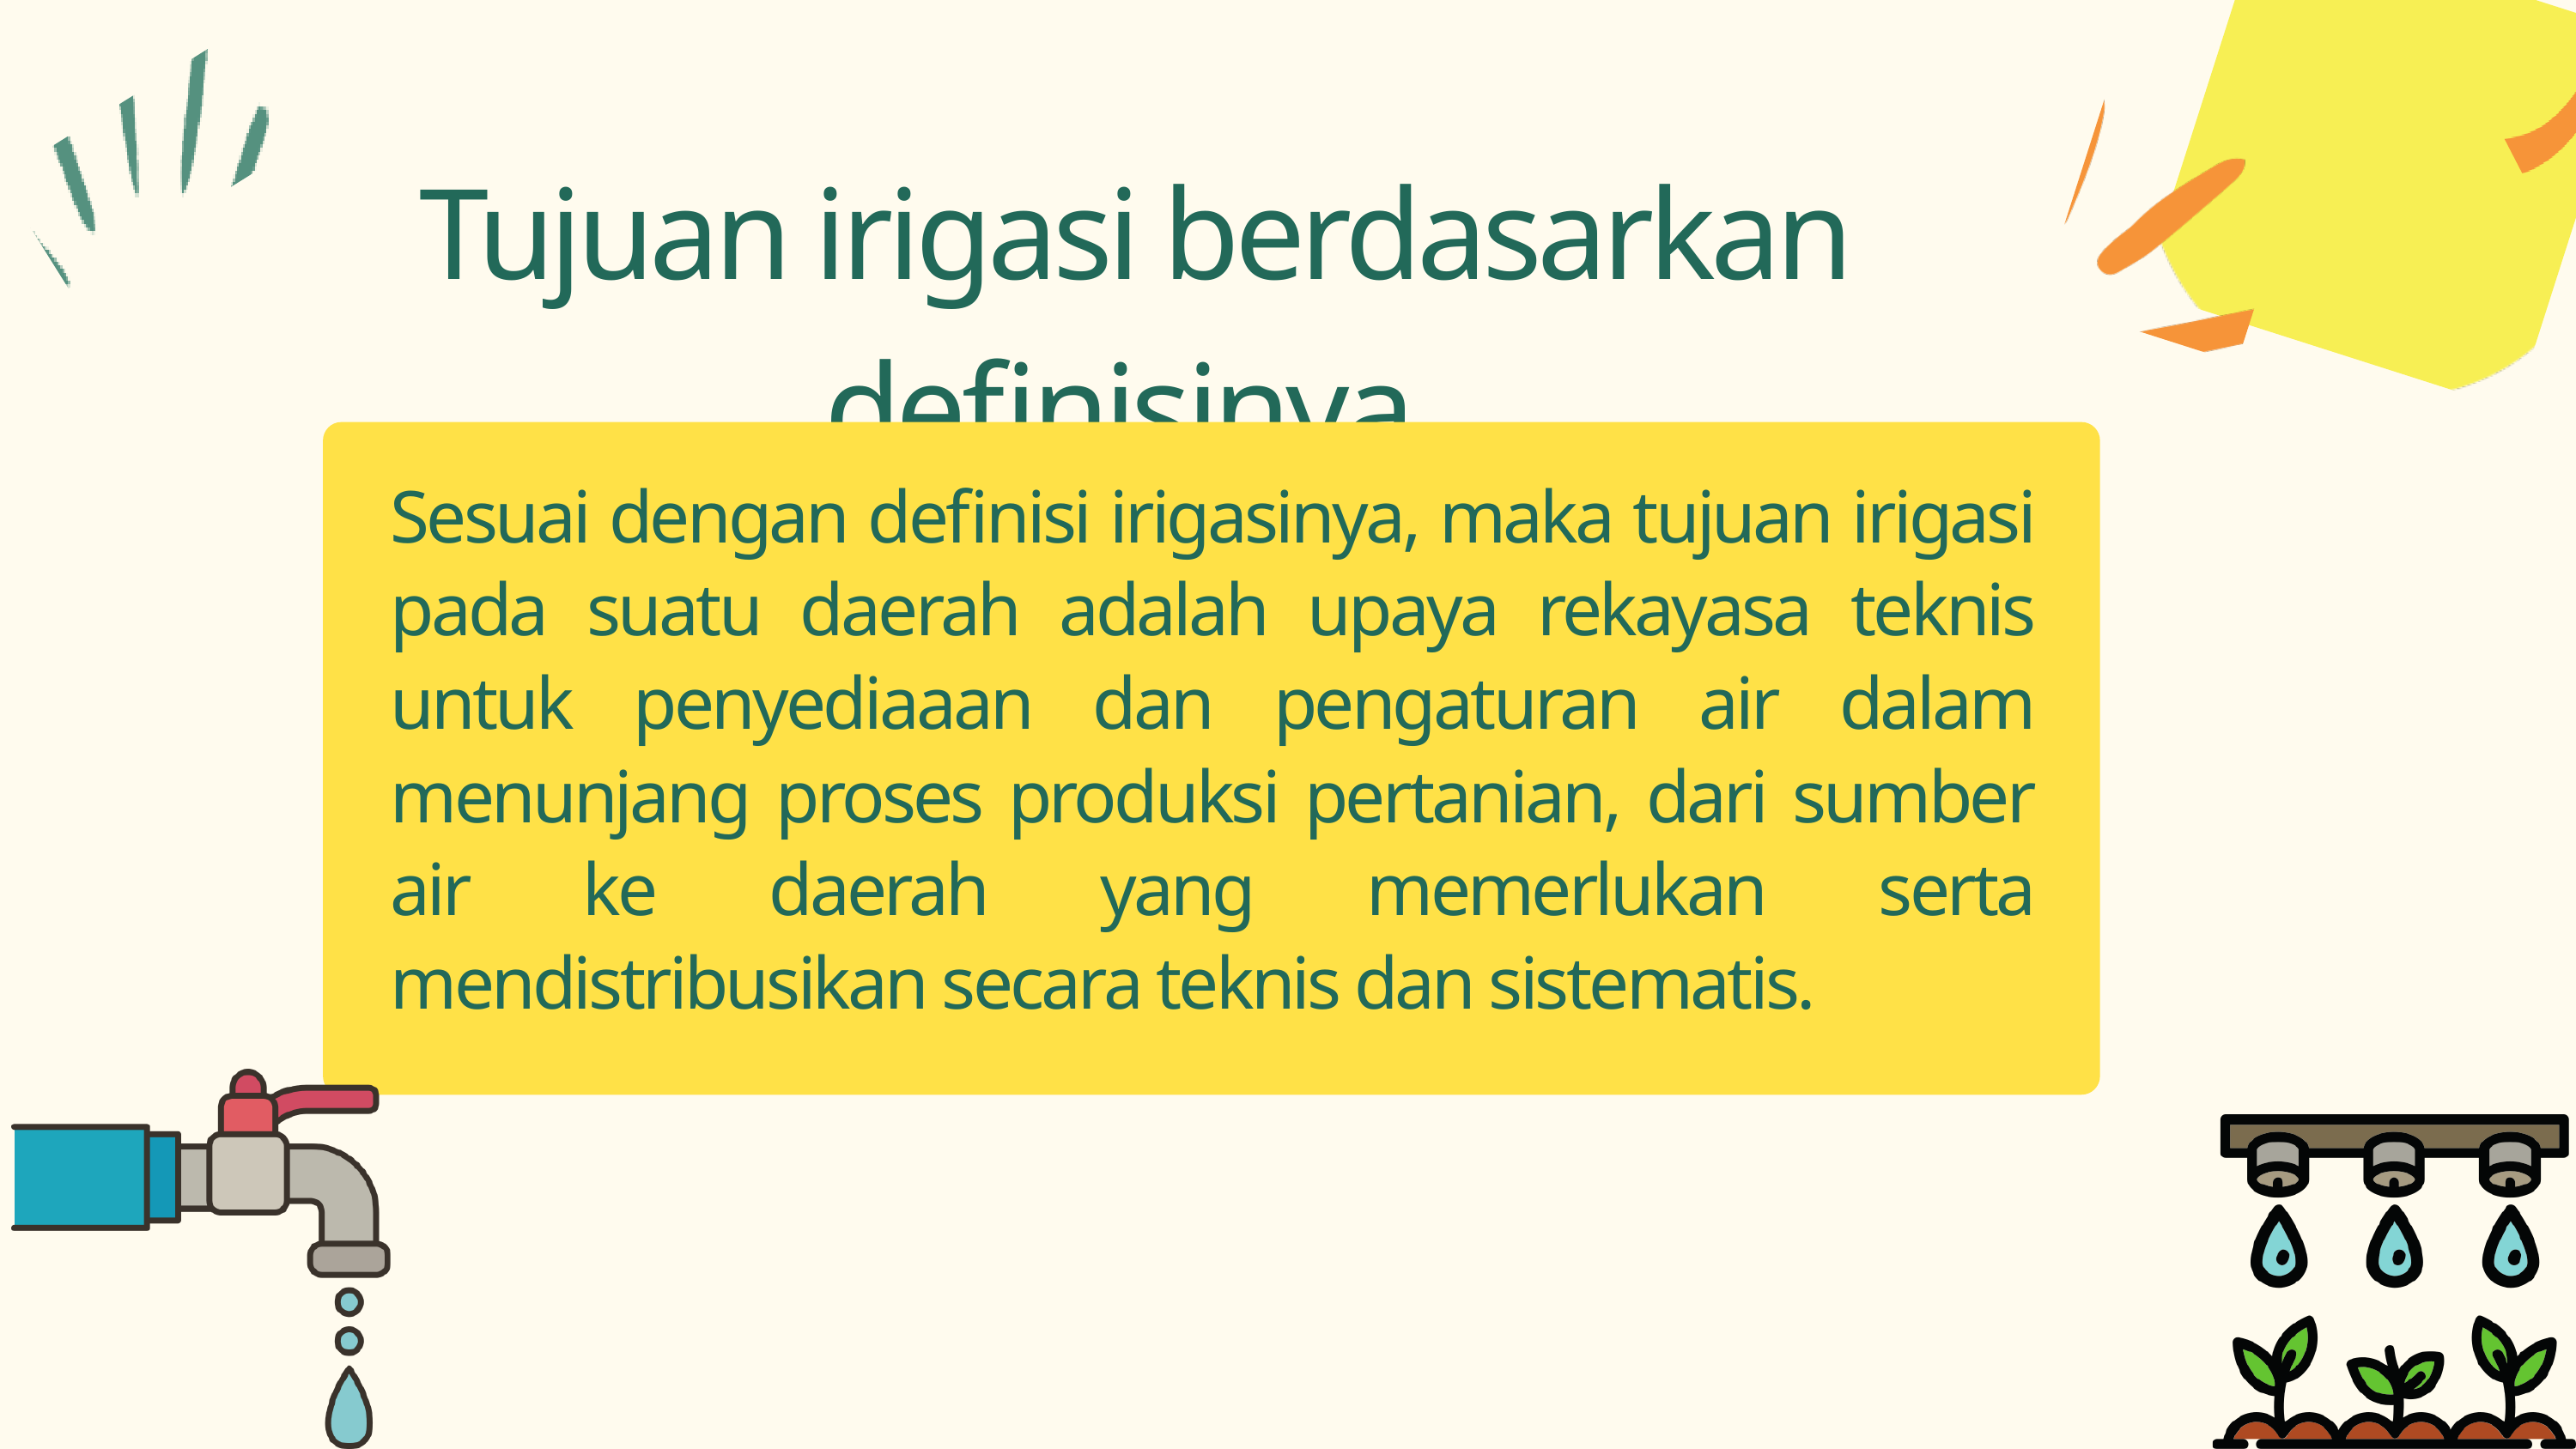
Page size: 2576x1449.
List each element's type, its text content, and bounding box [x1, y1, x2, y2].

text_box [0, 20, 323, 288]
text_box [322, 421, 2100, 1095]
text_box [2212, 1114, 2576, 1449]
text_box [2116, 0, 2576, 469]
picture [2040, 82, 2116, 324]
text_box [11, 1069, 391, 1449]
text_box Tujuan irigasi berdasarkan definisinya [243, 129, 2025, 480]
